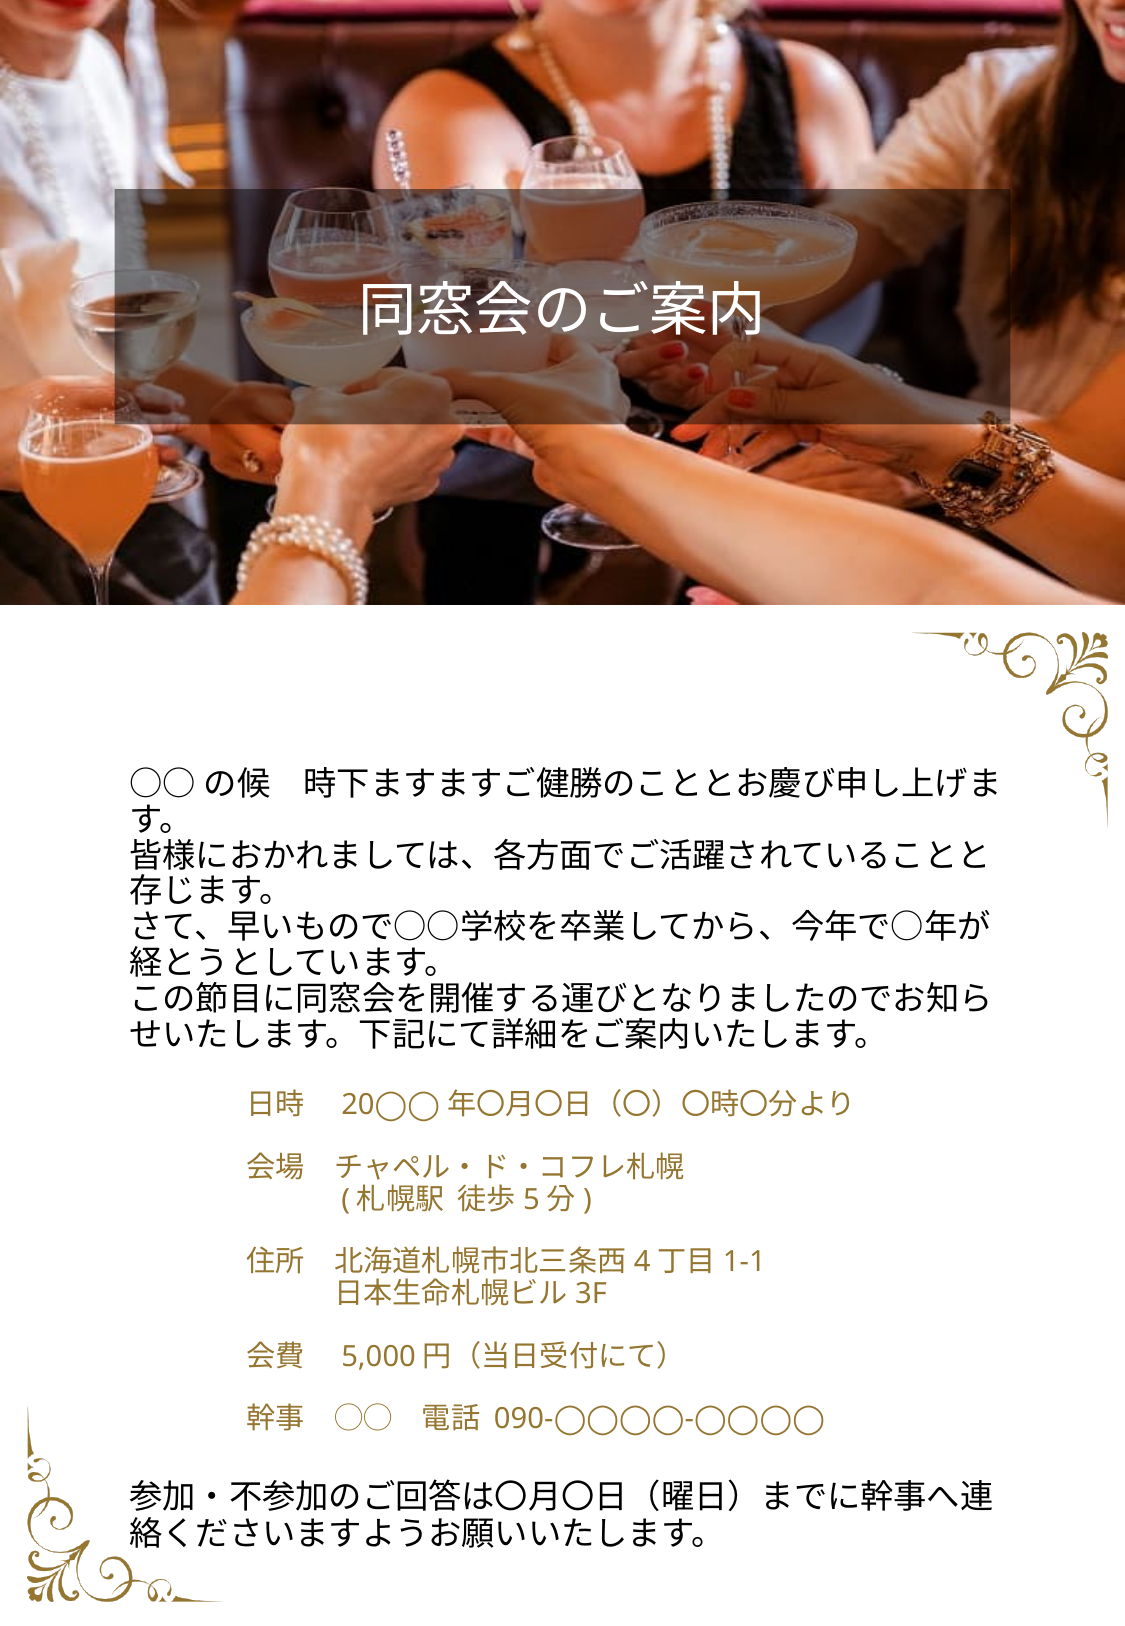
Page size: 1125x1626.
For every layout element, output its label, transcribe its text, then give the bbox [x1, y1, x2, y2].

picture [912, 631, 1109, 829]
text_box ○○の候 時下ますますご健勝のこととお慶び申し上げます。 皆様におかれましては、各方面でご活躍されていることと存じます。 さて、早いもので○○学校を卒業してから、今年で○年が経とうとしています。 この節目に同窓会を開催する運びとなりましたのでお知らせいたします。下記にて詳細をご案内いたします。 日時 20◯◯年〇月〇日（〇）〇時〇分より 会場 チャペル・ド・コフレ札幌 (札幌駅 徒歩5分) 住所 北海道札幌市北三条西4丁目1-1 日本生命札幌ビル3F 会費 5,000円（当日受付にて） 幹事 ◯◯ 電話 090-◯◯◯◯-◯◯◯◯ 参加・不参加のご回答は〇月〇日（曜日）までに幹事へ連絡くださいますようお願いいたします。 [114, 759, 1036, 1557]
picture [26, 1405, 224, 1603]
picture [0, 0, 1125, 606]
